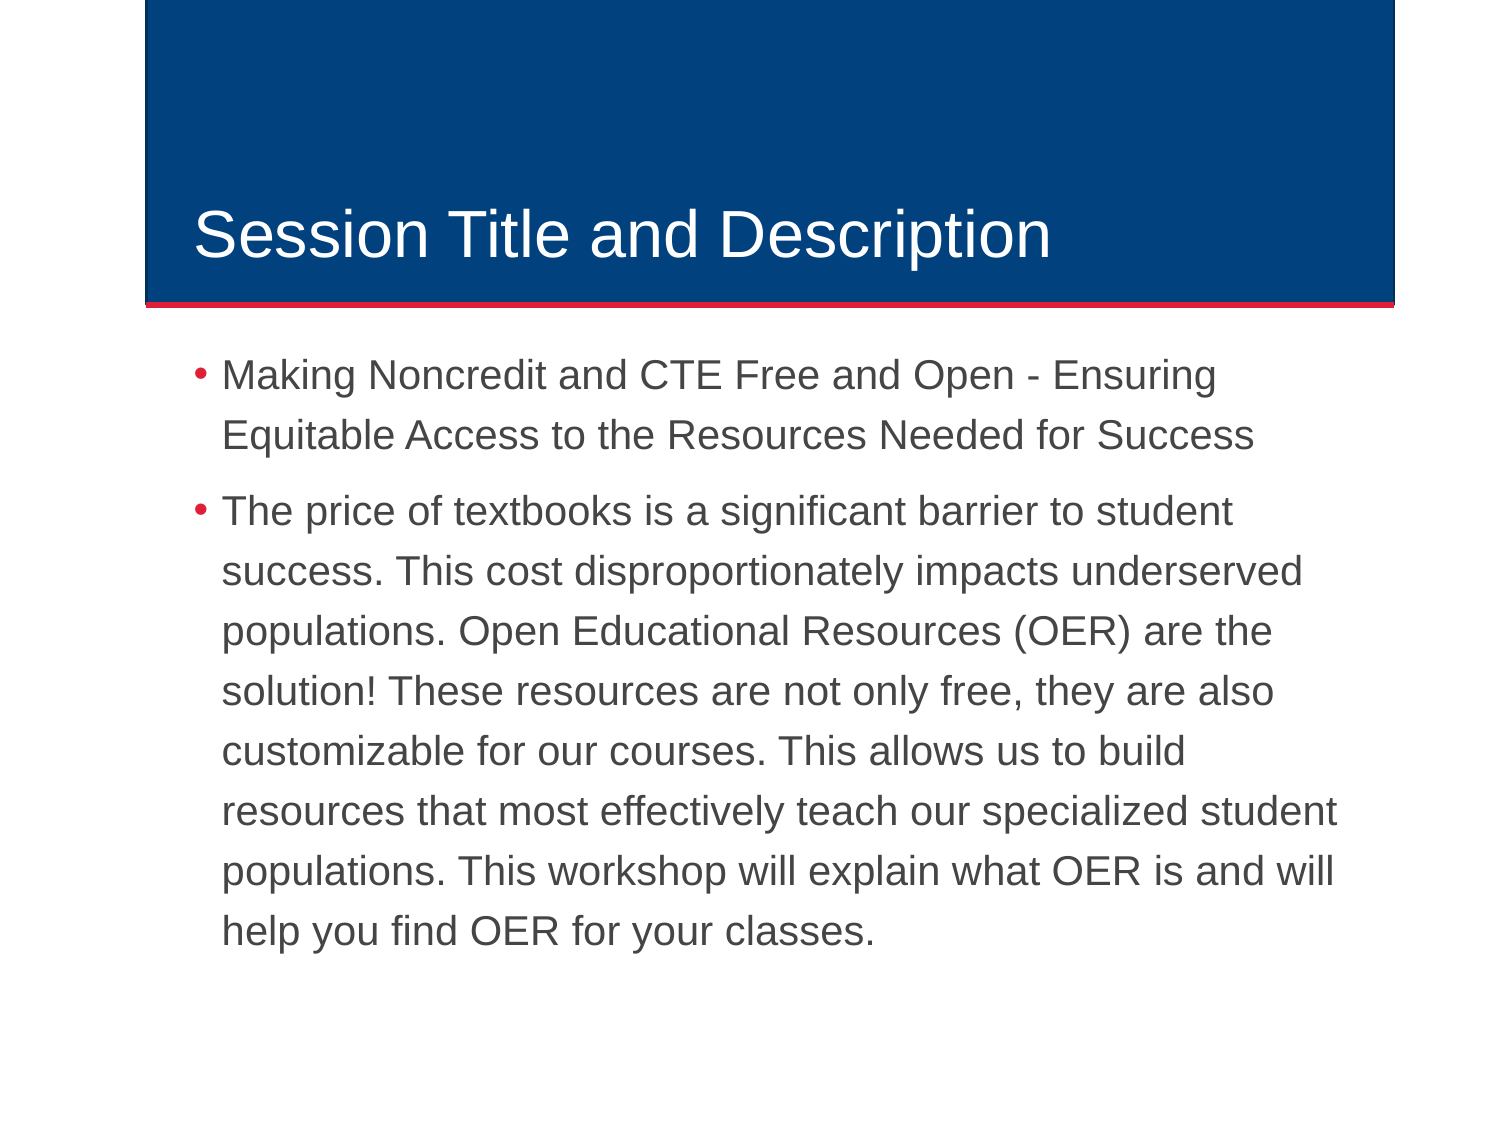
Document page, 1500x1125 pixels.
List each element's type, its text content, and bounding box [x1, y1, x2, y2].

title Session Title and Description [178, 132, 1361, 280]
list Making Noncredit and CTE Free and Open - Ensuring Equitable Access to the Resources Needed for Success The price of textbooks is a significant barrier to student success. This cost disproportionately impacts underserved populations. Open Educational Resources (OER) are the solution! These resources are not only free, they are also customizable for our courses. This allows us to build resources that most effectively teach our specialized student populations. This workshop will explain what OER is and will help you find OER for your classes. [178, 330, 1361, 994]
